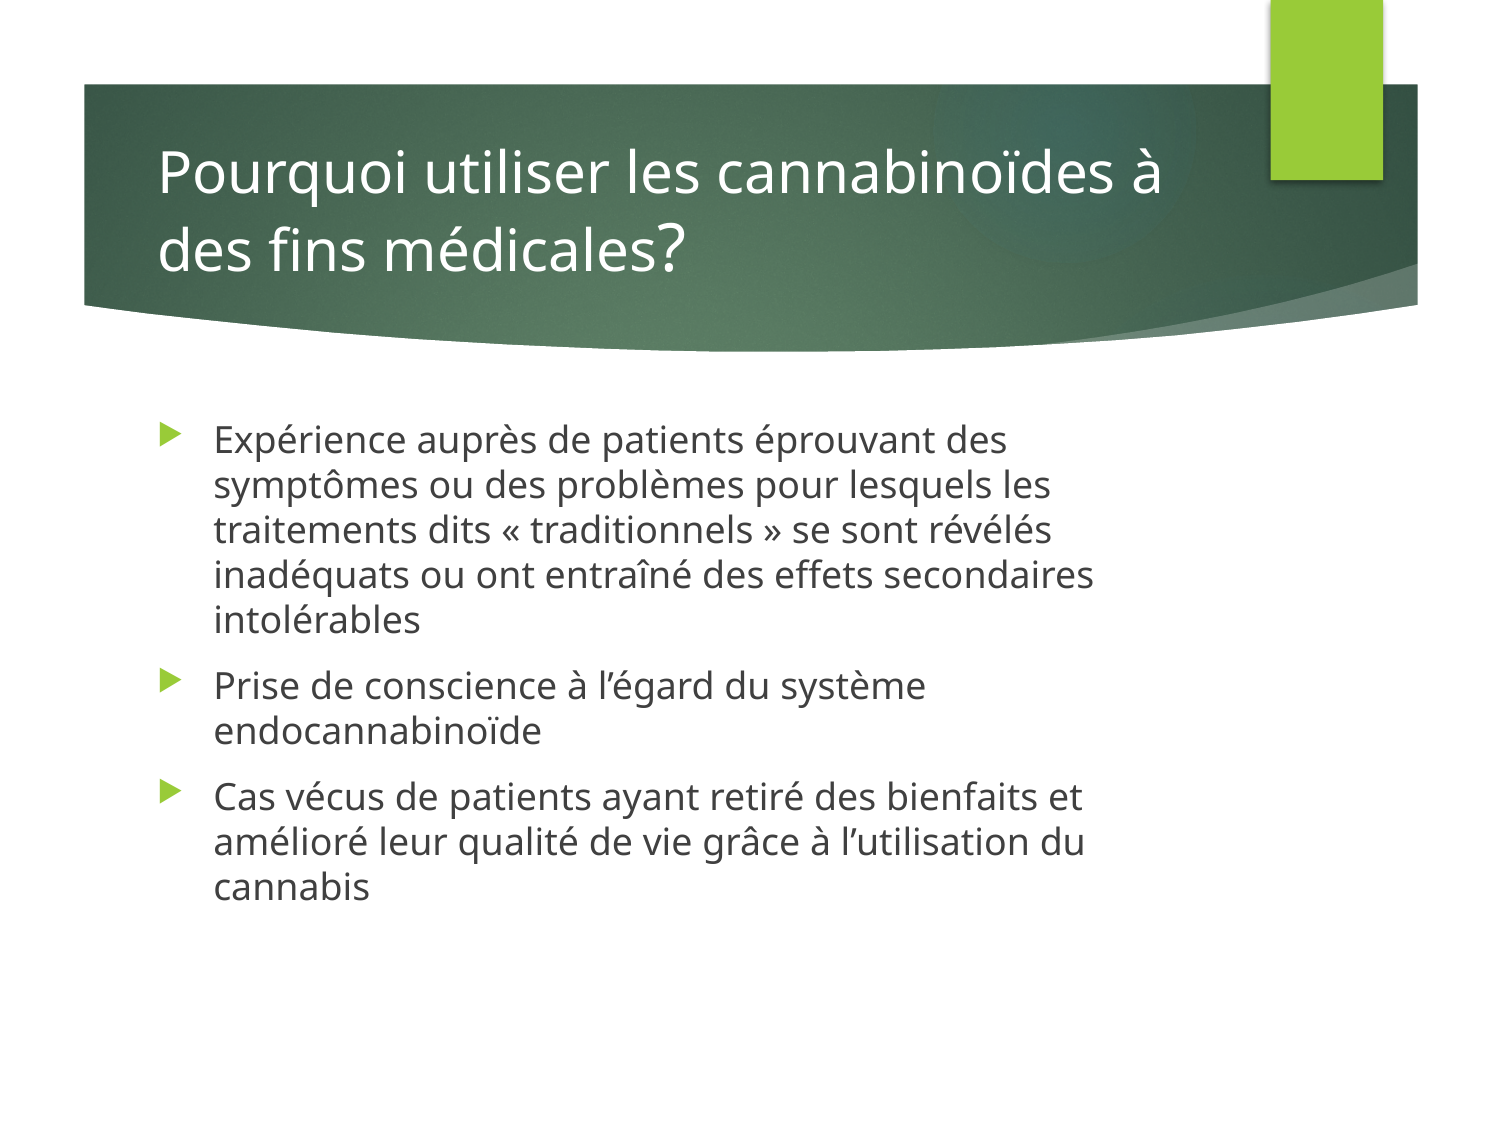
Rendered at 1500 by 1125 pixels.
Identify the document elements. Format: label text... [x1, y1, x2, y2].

title Pourquoi utiliser les cannabinoïdes à des fins médicales? [142, 152, 1251, 269]
list Expérience auprès de patients éprouvant des symptômes ou des problèmes pour lesquels les traitements dits « traditionnels » se sont révélés inadéquats ou ont entraîné des effets secondaires intolérables Prise de conscience à l’égard du système endocannabinoïde Cas vécus de patients ayant retiré des bienfaits et amélioré leur qualité de vie grâce à l’utilisation du cannabis [142, 408, 1183, 988]
